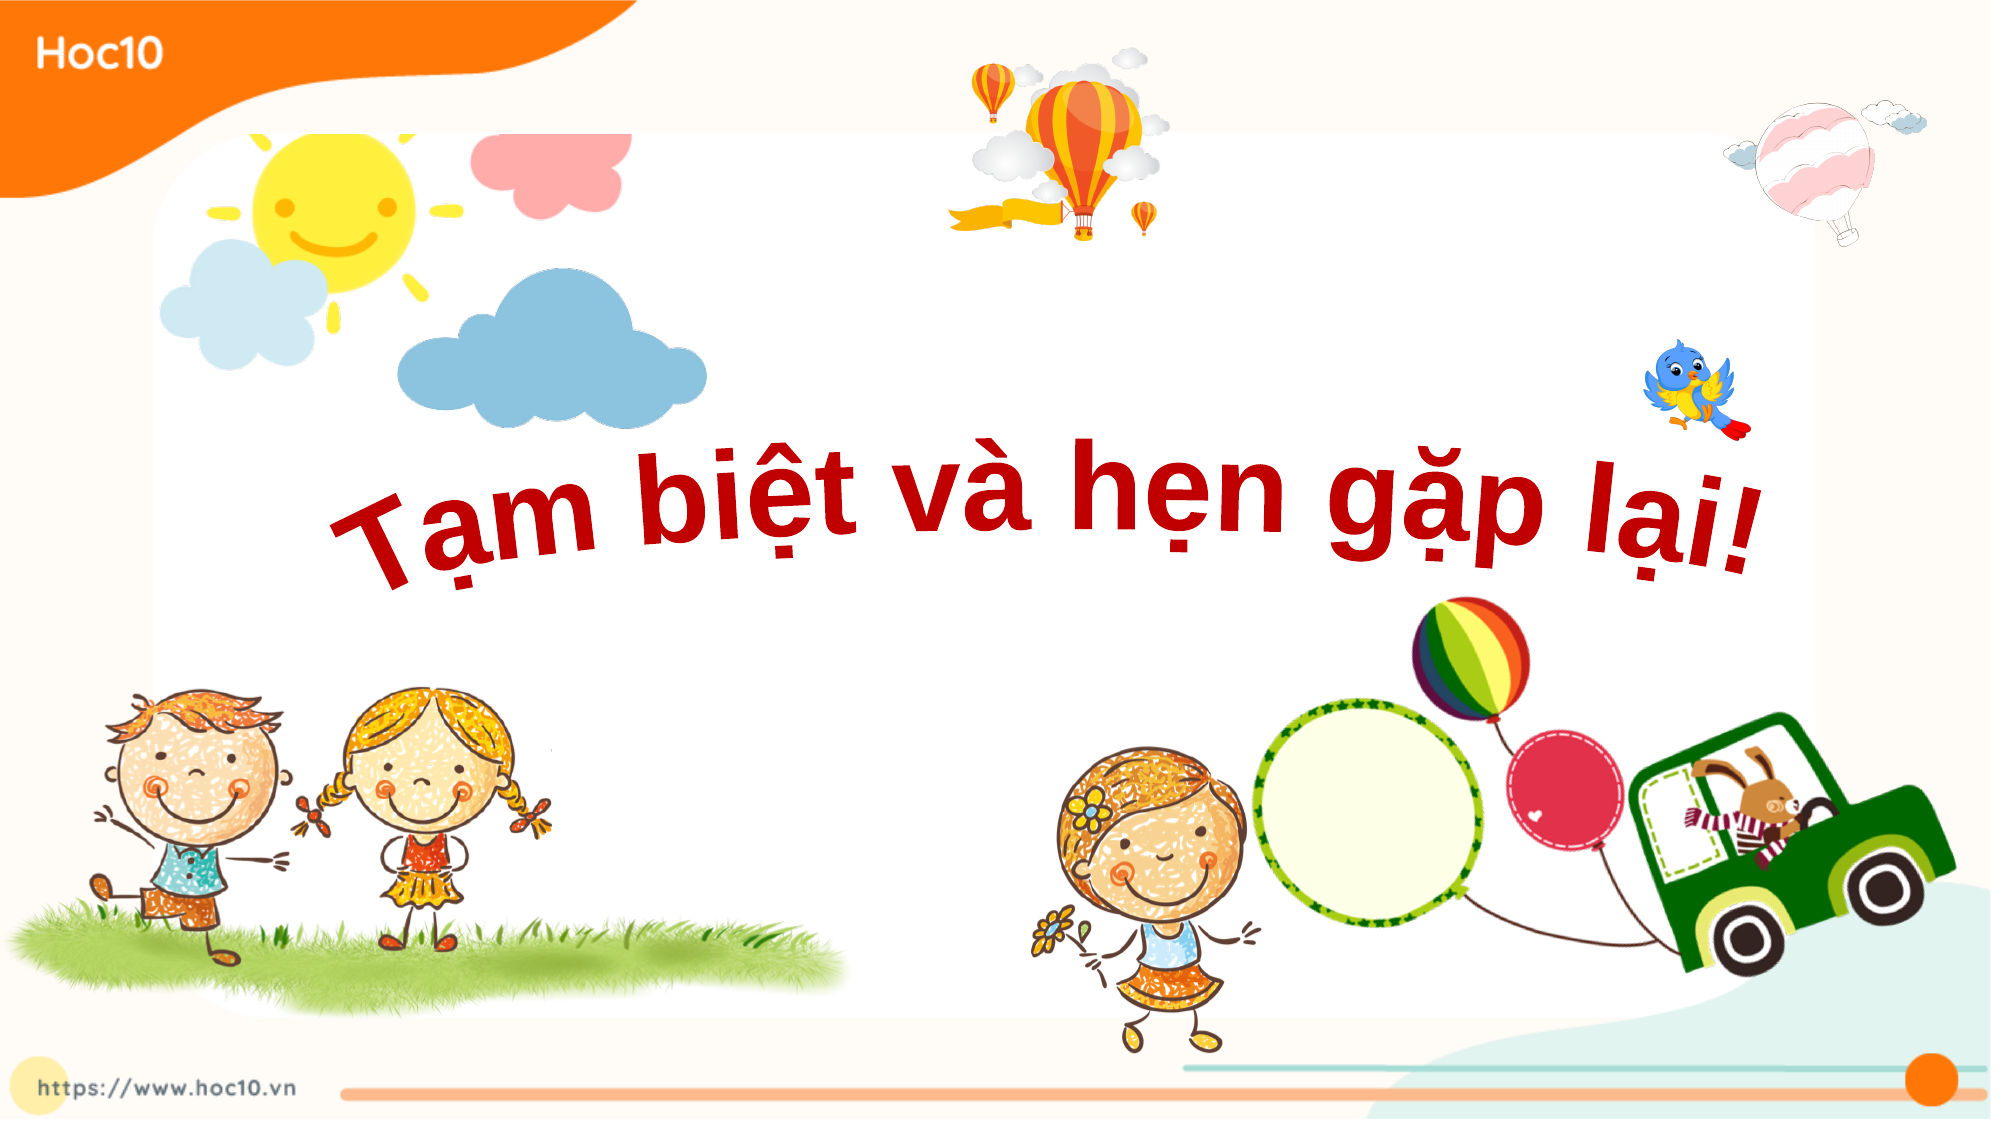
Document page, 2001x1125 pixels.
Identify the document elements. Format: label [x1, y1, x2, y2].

text_box [111, 134, 707, 585]
picture [0, 0, 1991, 1125]
